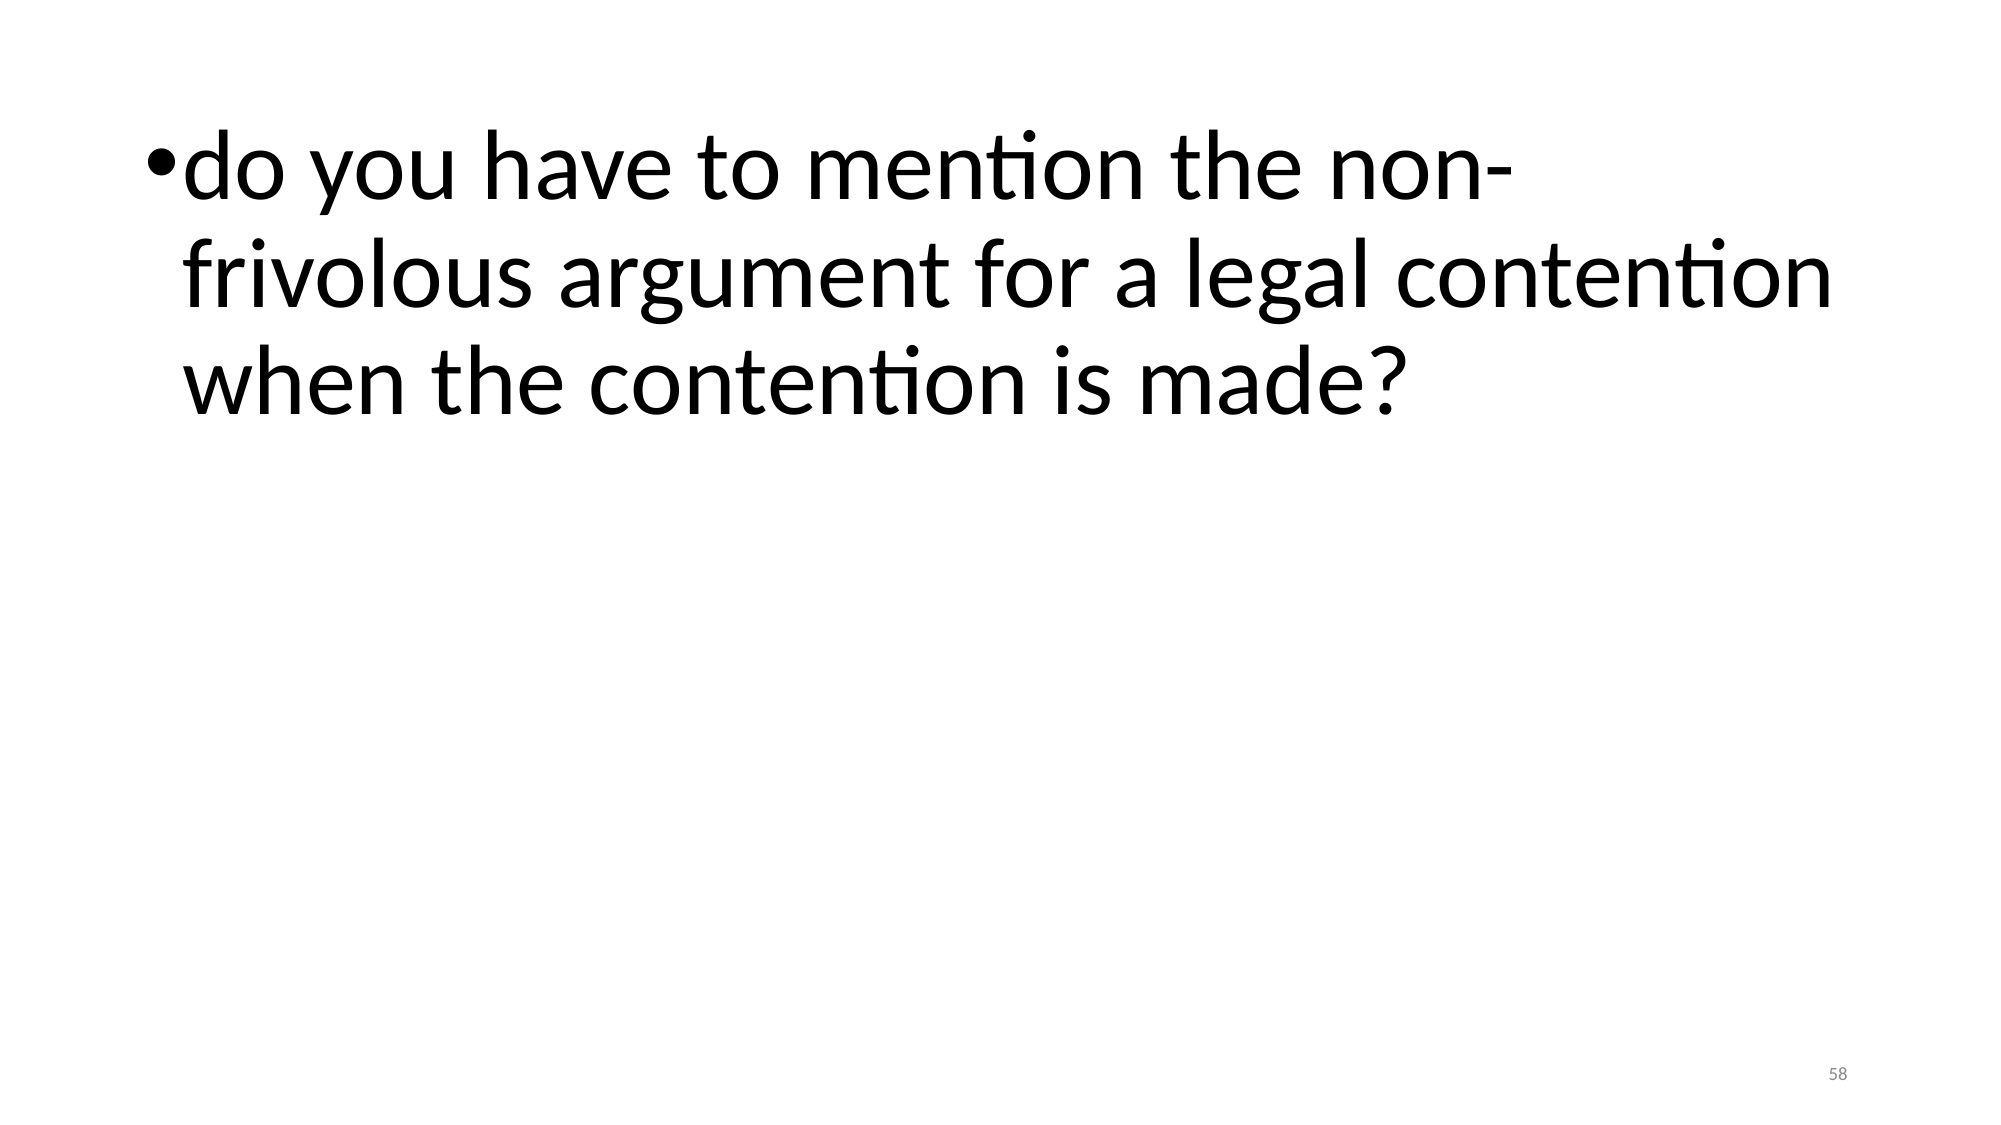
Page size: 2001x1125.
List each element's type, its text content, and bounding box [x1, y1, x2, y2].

list do you have to mention the non-frivolous argument for a legal contention when the contention is made? [129, 105, 1863, 1014]
slide_number 58 [1412, 1042, 1863, 1103]
